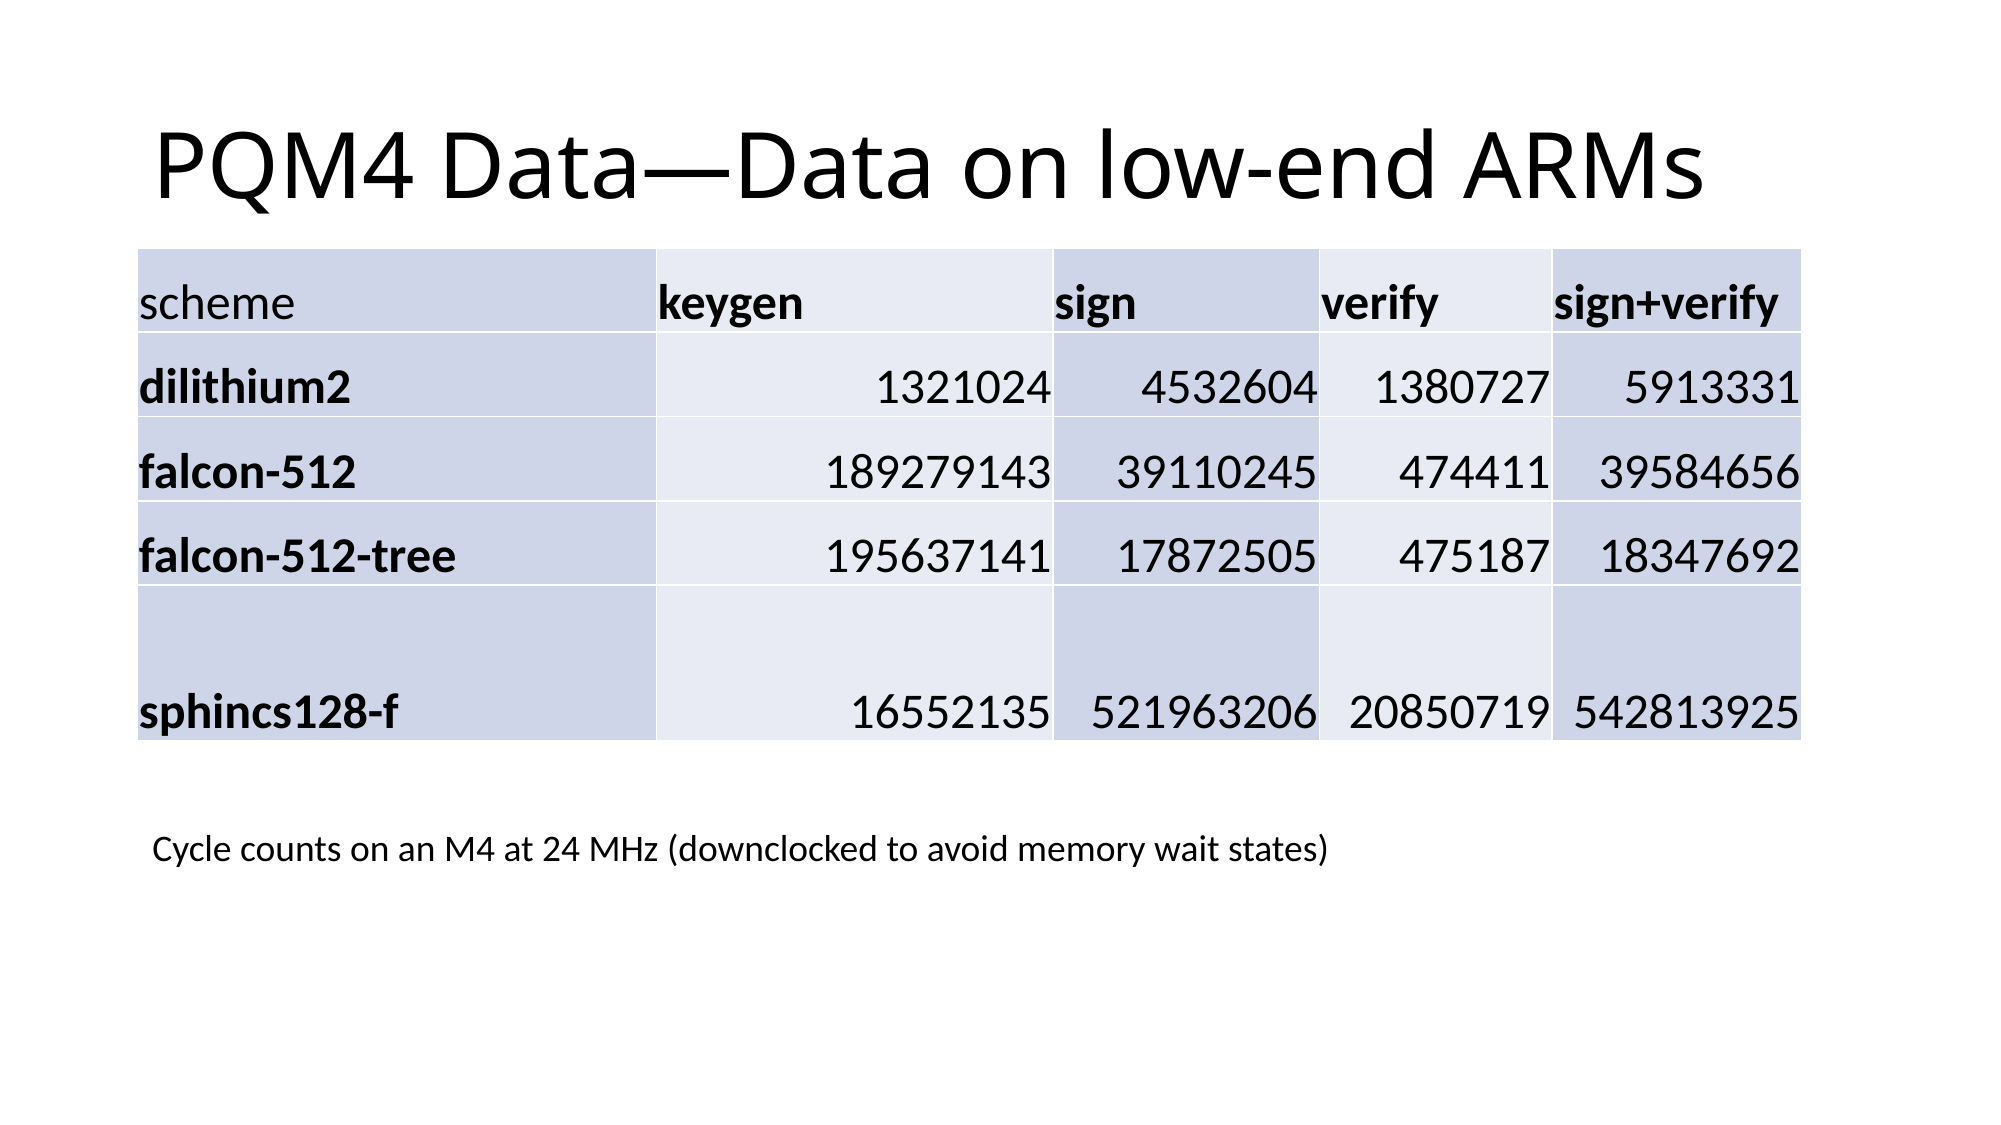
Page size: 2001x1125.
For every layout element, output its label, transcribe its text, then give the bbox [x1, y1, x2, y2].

title PQM4 Data—Data on low-end ARMs [137, 59, 1863, 278]
table_cell 189279143 [657, 417, 1052, 500]
table_header sign [1054, 249, 1319, 331]
table_cell dilithium2 [138, 333, 656, 416]
table_cell 1380727 [1320, 333, 1551, 416]
table_cell 39110245 [1054, 417, 1319, 500]
table_header verify [1320, 249, 1551, 331]
table_cell 195637141 [657, 502, 1052, 584]
table_cell 18347692 [1553, 502, 1801, 584]
table_header scheme [138, 249, 656, 331]
table_cell falcon-512 [138, 417, 656, 500]
table_header keygen [657, 249, 1052, 331]
table_cell 16552135 [657, 586, 1052, 740]
table_cell 475187 [1320, 502, 1551, 584]
table_cell 5913331 [1553, 333, 1801, 416]
table_cell 4532604 [1054, 333, 1319, 416]
table_cell falcon-512-tree [138, 502, 656, 584]
table_header sign+verify [1553, 249, 1801, 331]
table_cell 20850719 [1320, 586, 1551, 740]
table_cell 474411 [1320, 417, 1551, 500]
table_cell 542813925 [1553, 586, 1801, 740]
text_box Cycle counts on an M4 at 24 MHz (downclocked to avoid memory wait states) [137, 816, 1720, 877]
table_cell 521963206 [1054, 586, 1319, 740]
table_cell 1321024 [657, 333, 1052, 416]
table_cell 17872505 [1054, 502, 1319, 584]
table_cell sphincs128-f [138, 586, 656, 740]
table_cell 39584656 [1553, 417, 1801, 500]
